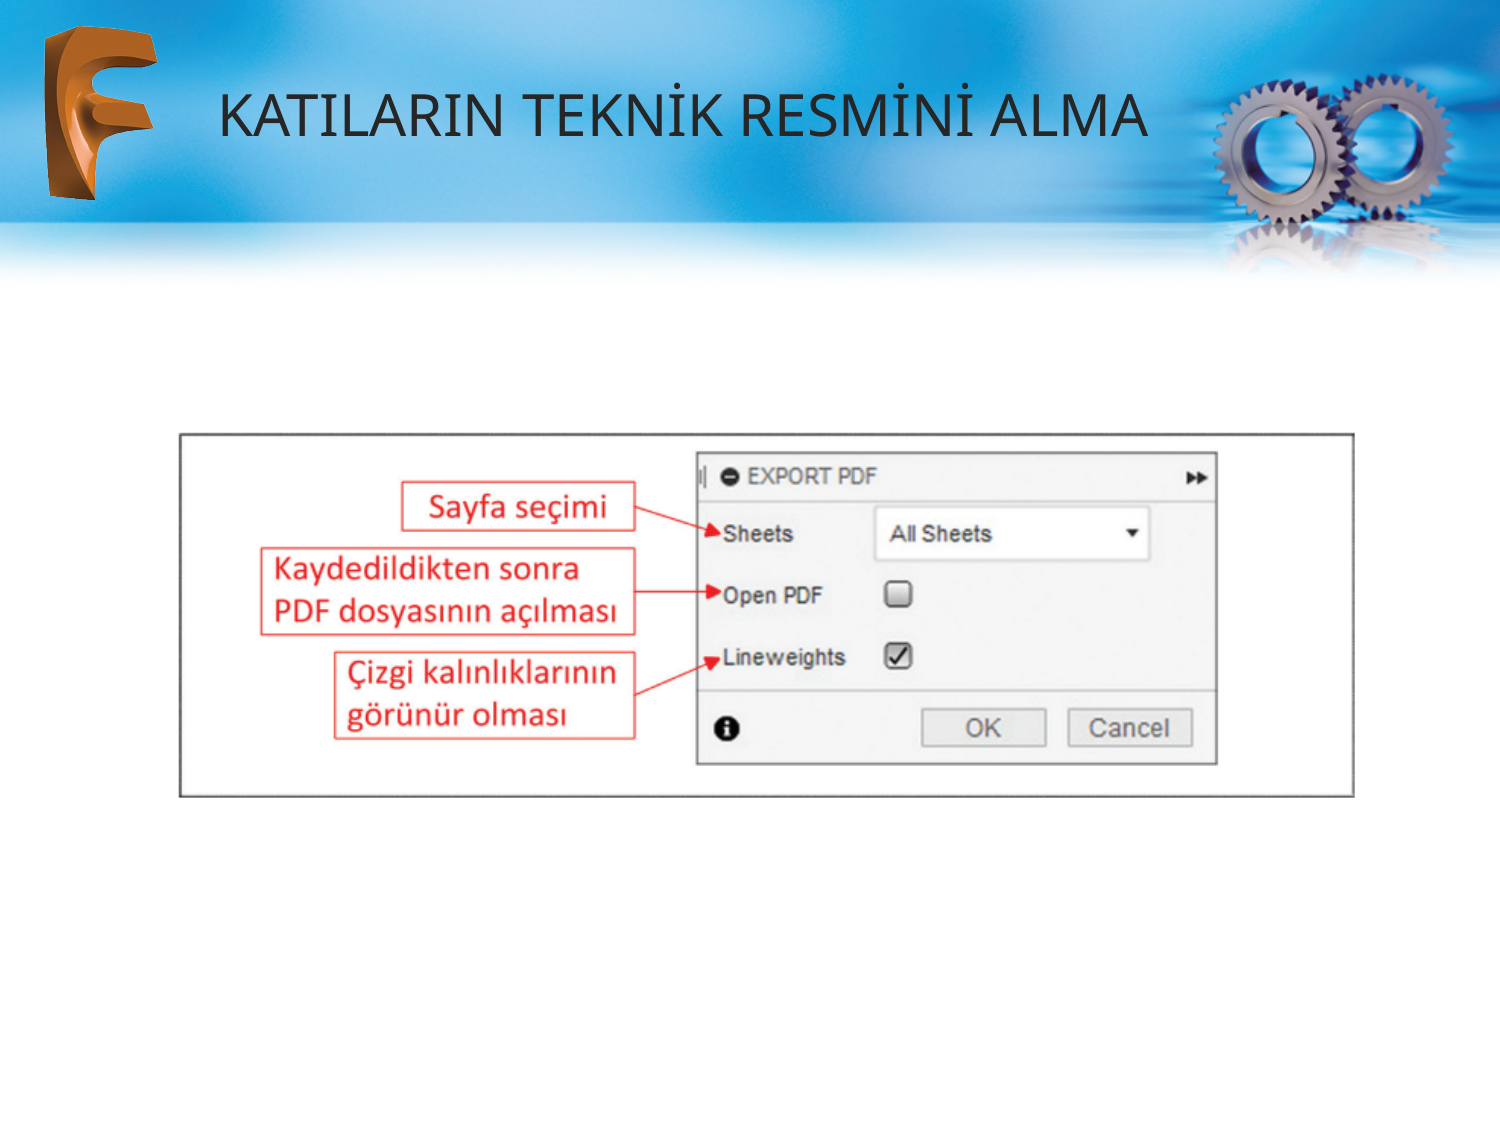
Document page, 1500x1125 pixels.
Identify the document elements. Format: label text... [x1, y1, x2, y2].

picture [0, 0, 1500, 1125]
title KATILARIN TEKNİK RESMİNİ ALMA [202, 54, 1341, 172]
